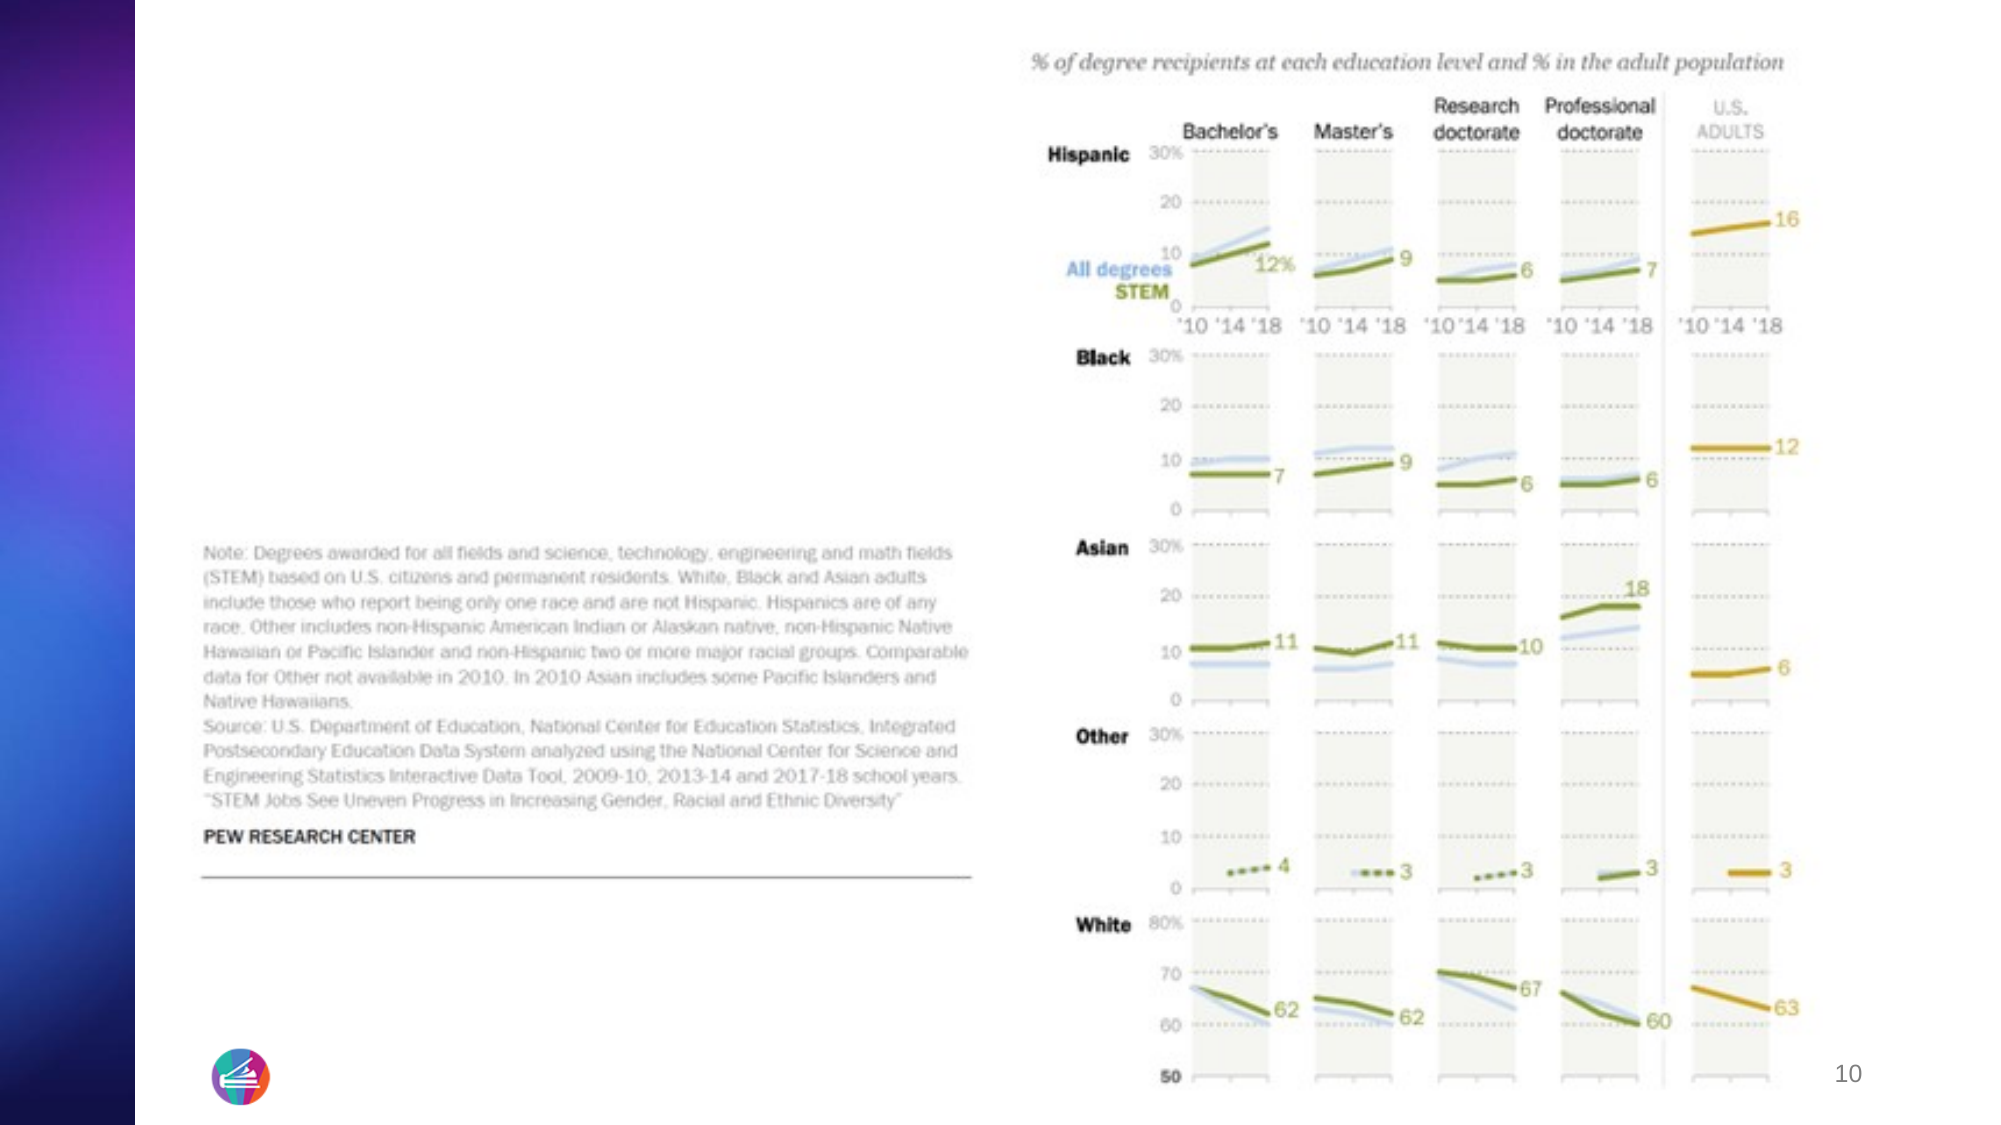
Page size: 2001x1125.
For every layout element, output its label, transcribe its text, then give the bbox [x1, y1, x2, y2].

slide_number 10 [1825, 1042, 1863, 1103]
picture [174, 30, 1829, 1095]
picture [209, 1046, 272, 1108]
picture [0, 0, 135, 1125]
